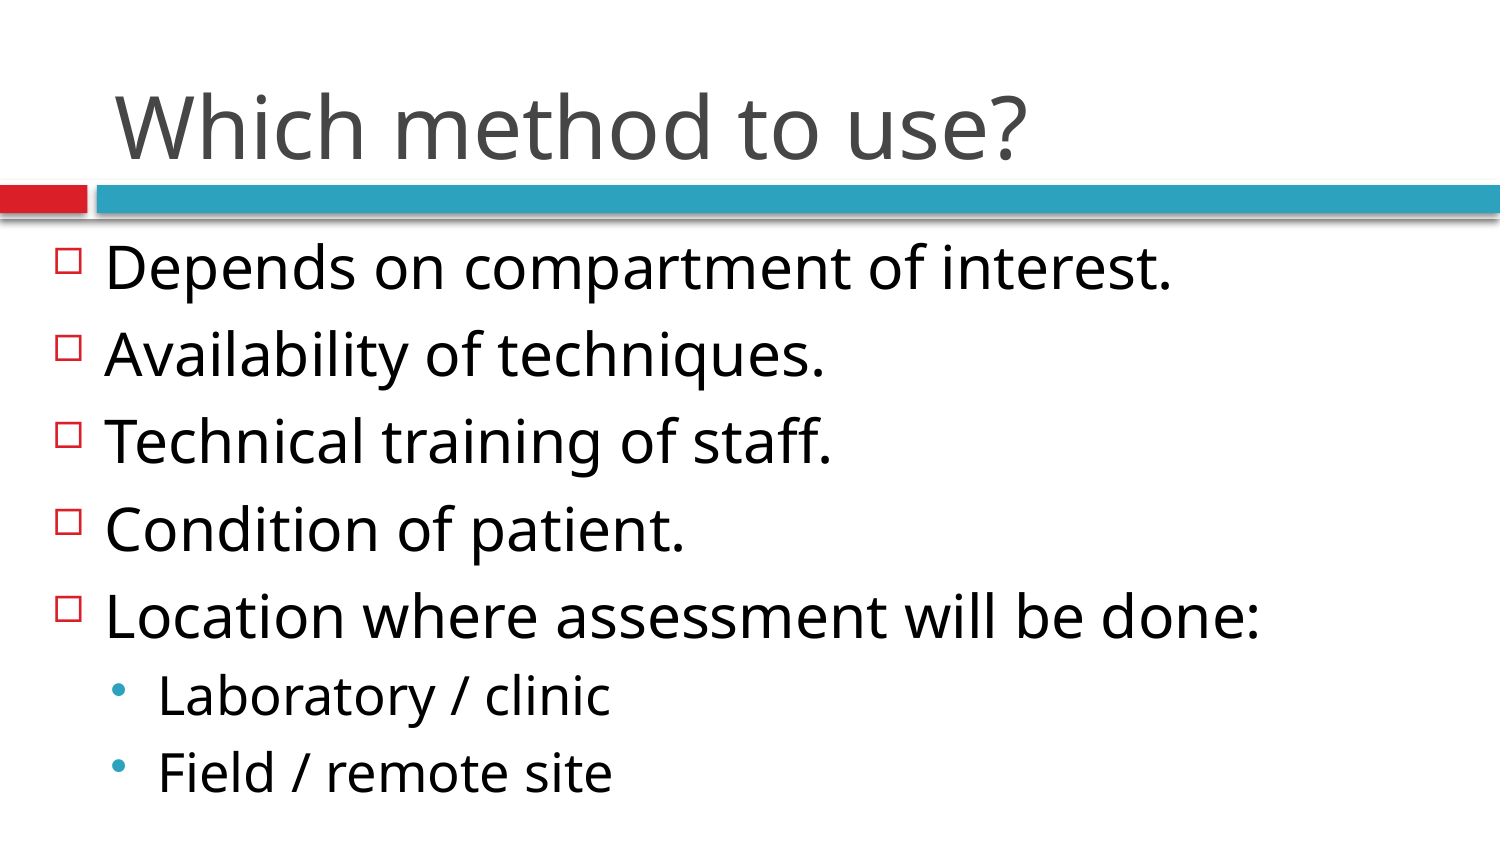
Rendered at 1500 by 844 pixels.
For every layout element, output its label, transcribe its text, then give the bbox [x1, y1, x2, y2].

list Depends on compartment of interest. Availability of techniques. Technical training of staff. Condition of patient. Location where assessment will be done: Laboratory / clinic Field / remote site [37, 221, 1475, 822]
title Which method to use? [99, 19, 1438, 185]
